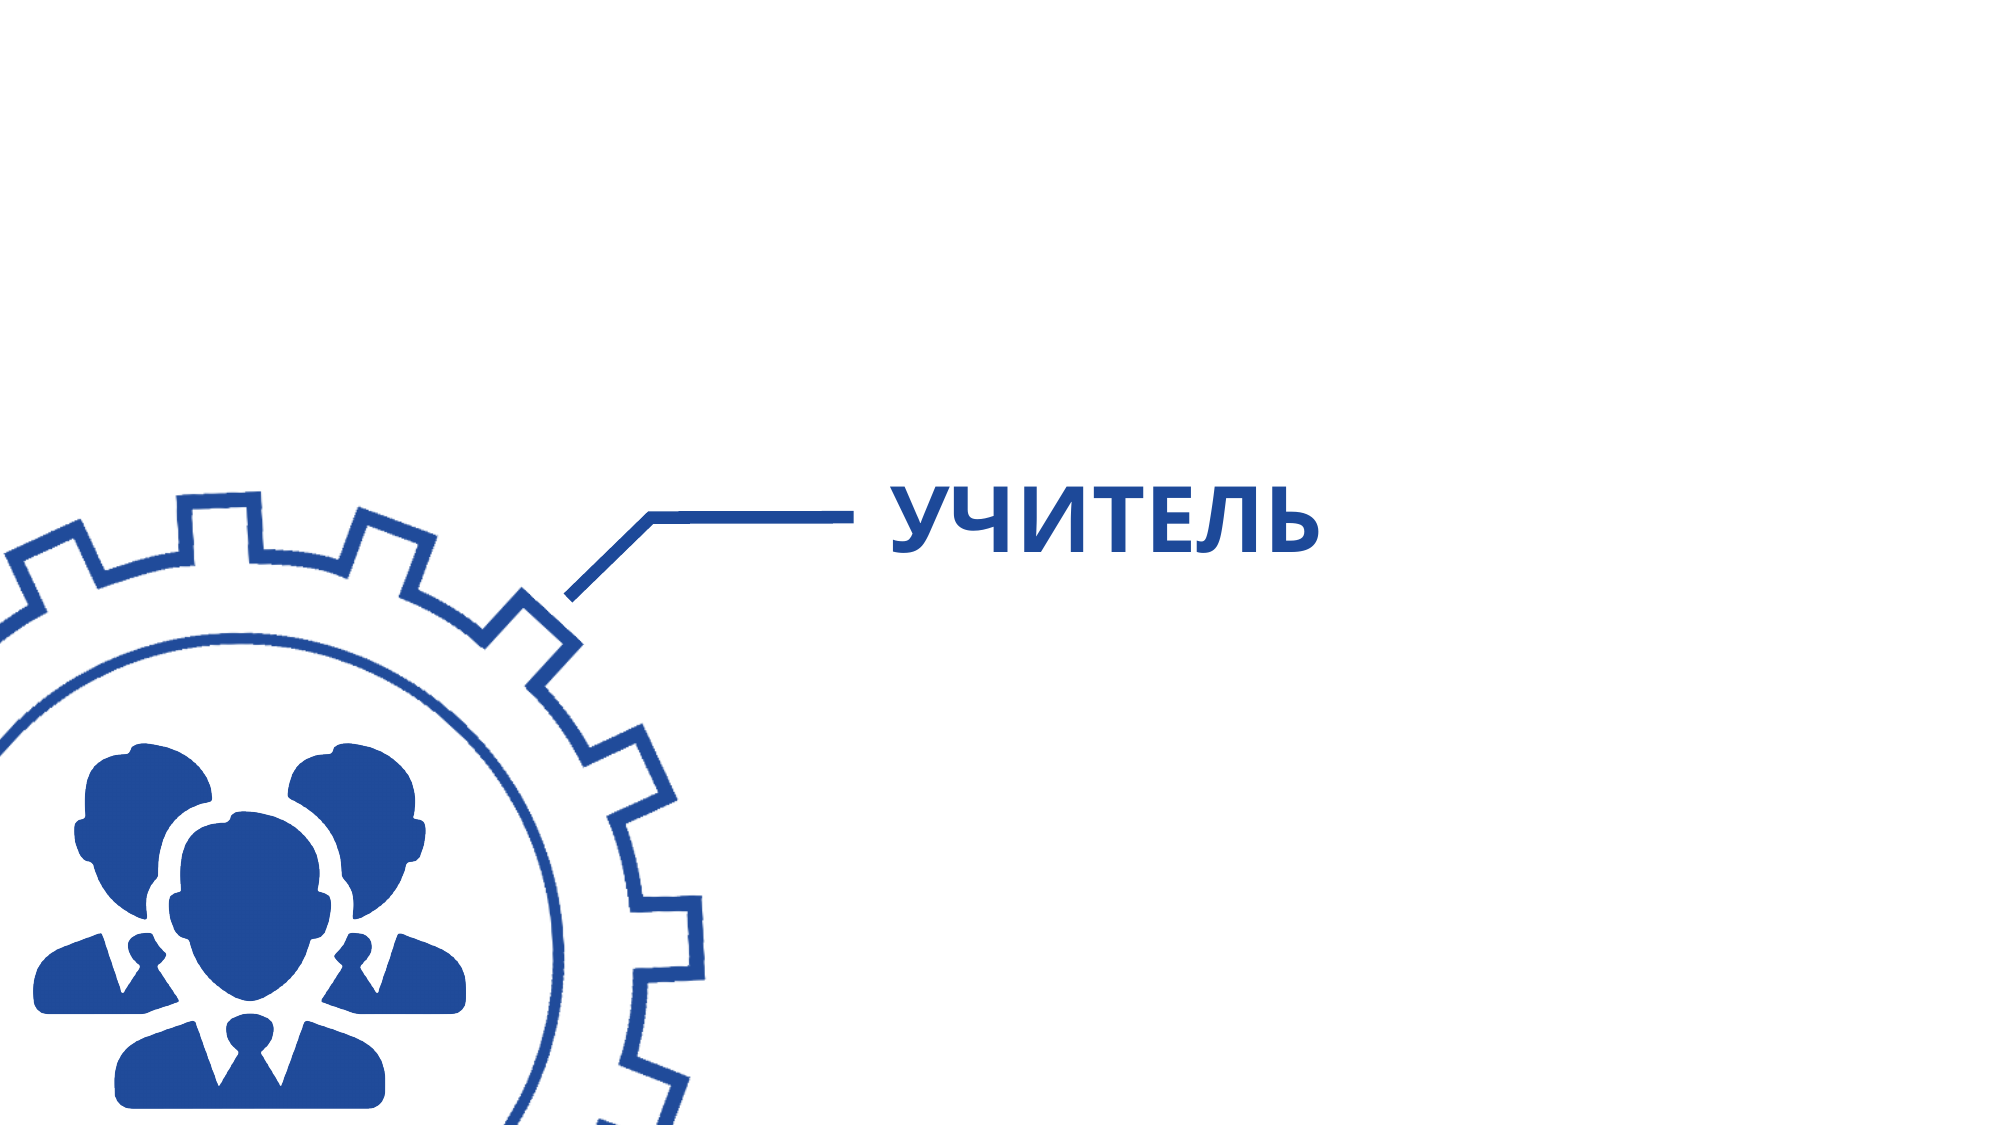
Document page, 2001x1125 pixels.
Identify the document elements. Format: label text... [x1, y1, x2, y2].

text_box [702, 516, 854, 561]
text_box УЧИТЕЛЬ [874, 453, 1962, 578]
picture [0, 492, 702, 1125]
